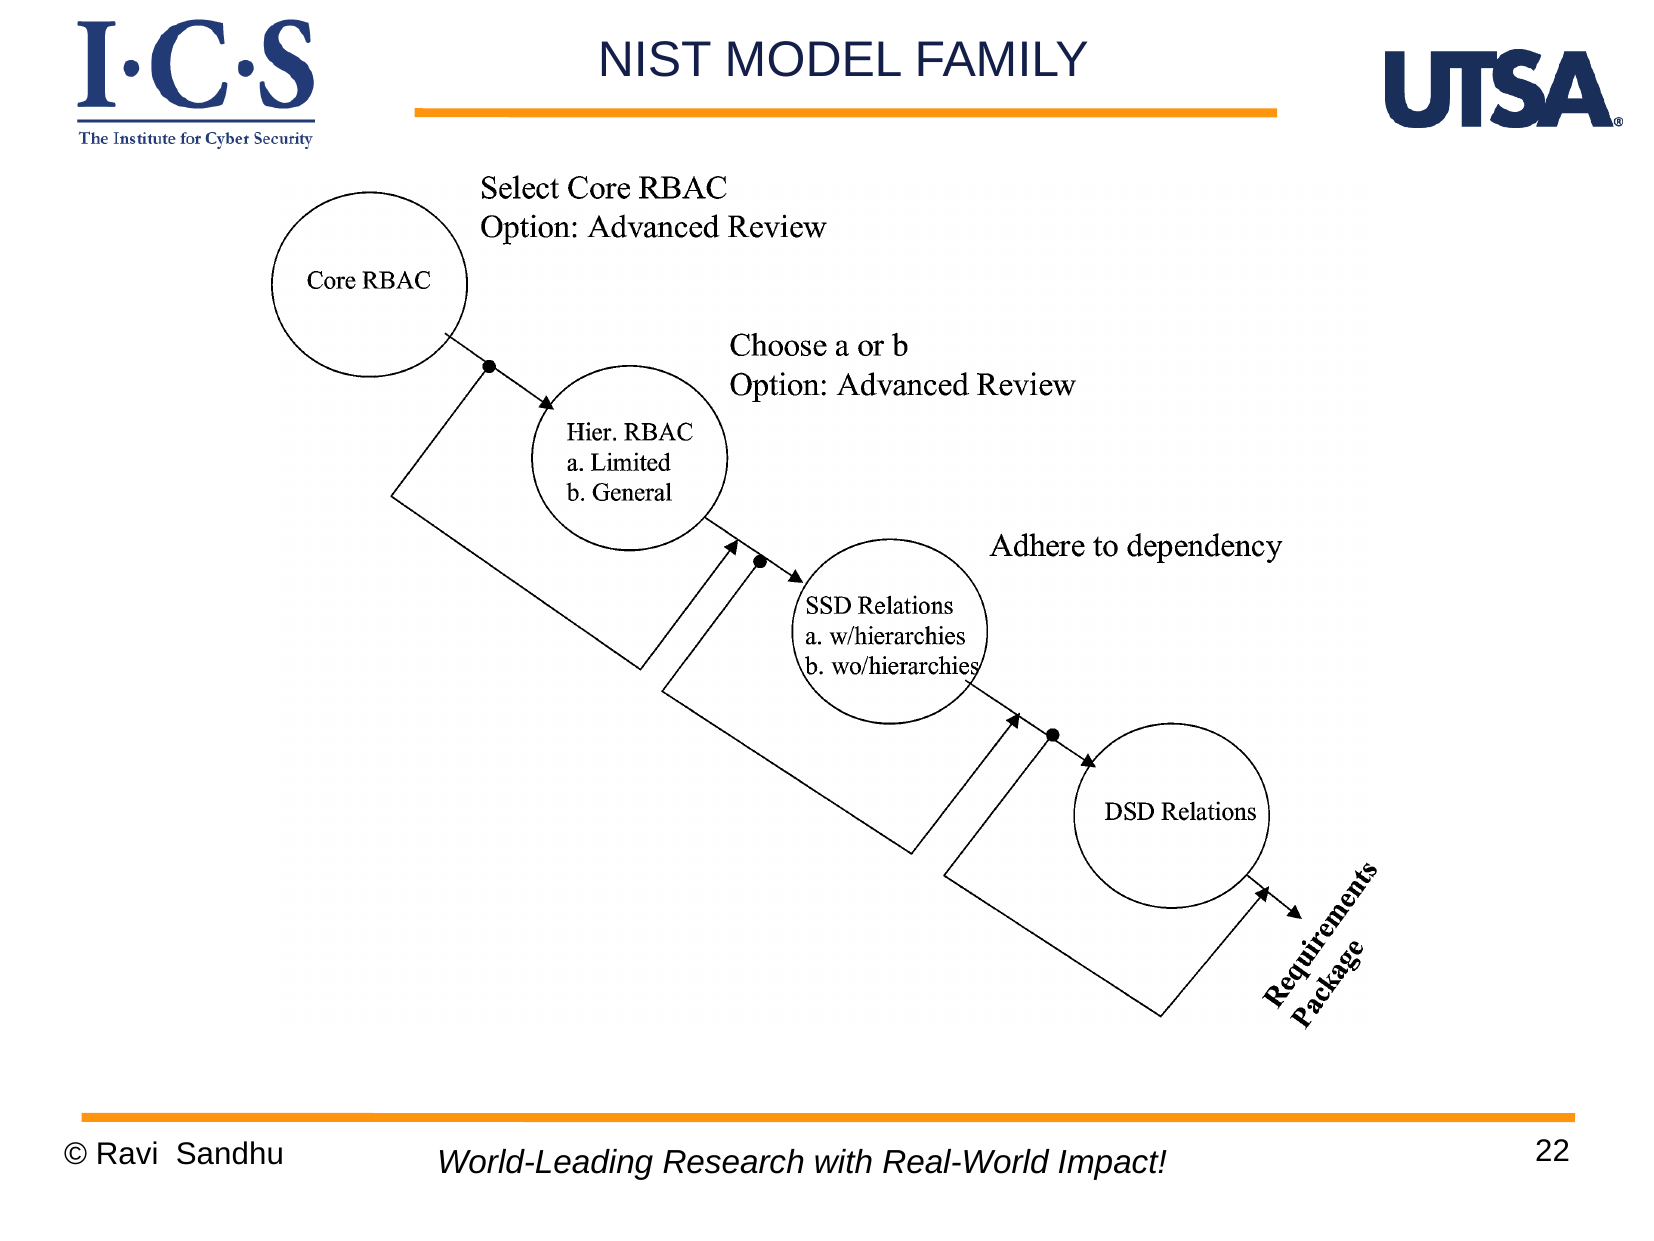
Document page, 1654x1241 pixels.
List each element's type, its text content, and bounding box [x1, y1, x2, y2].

text_box © Ravi Sandhu [64, 1132, 450, 1218]
picture [271, 175, 1377, 1030]
text_box 22 [1185, 1129, 1571, 1215]
picture [73, 0, 317, 151]
picture [1385, 49, 1623, 128]
text_box NIST MODEL FAMILY [360, 0, 1326, 113]
text_box World-Leading Research with Real-World Impact! [422, 1132, 1184, 1188]
